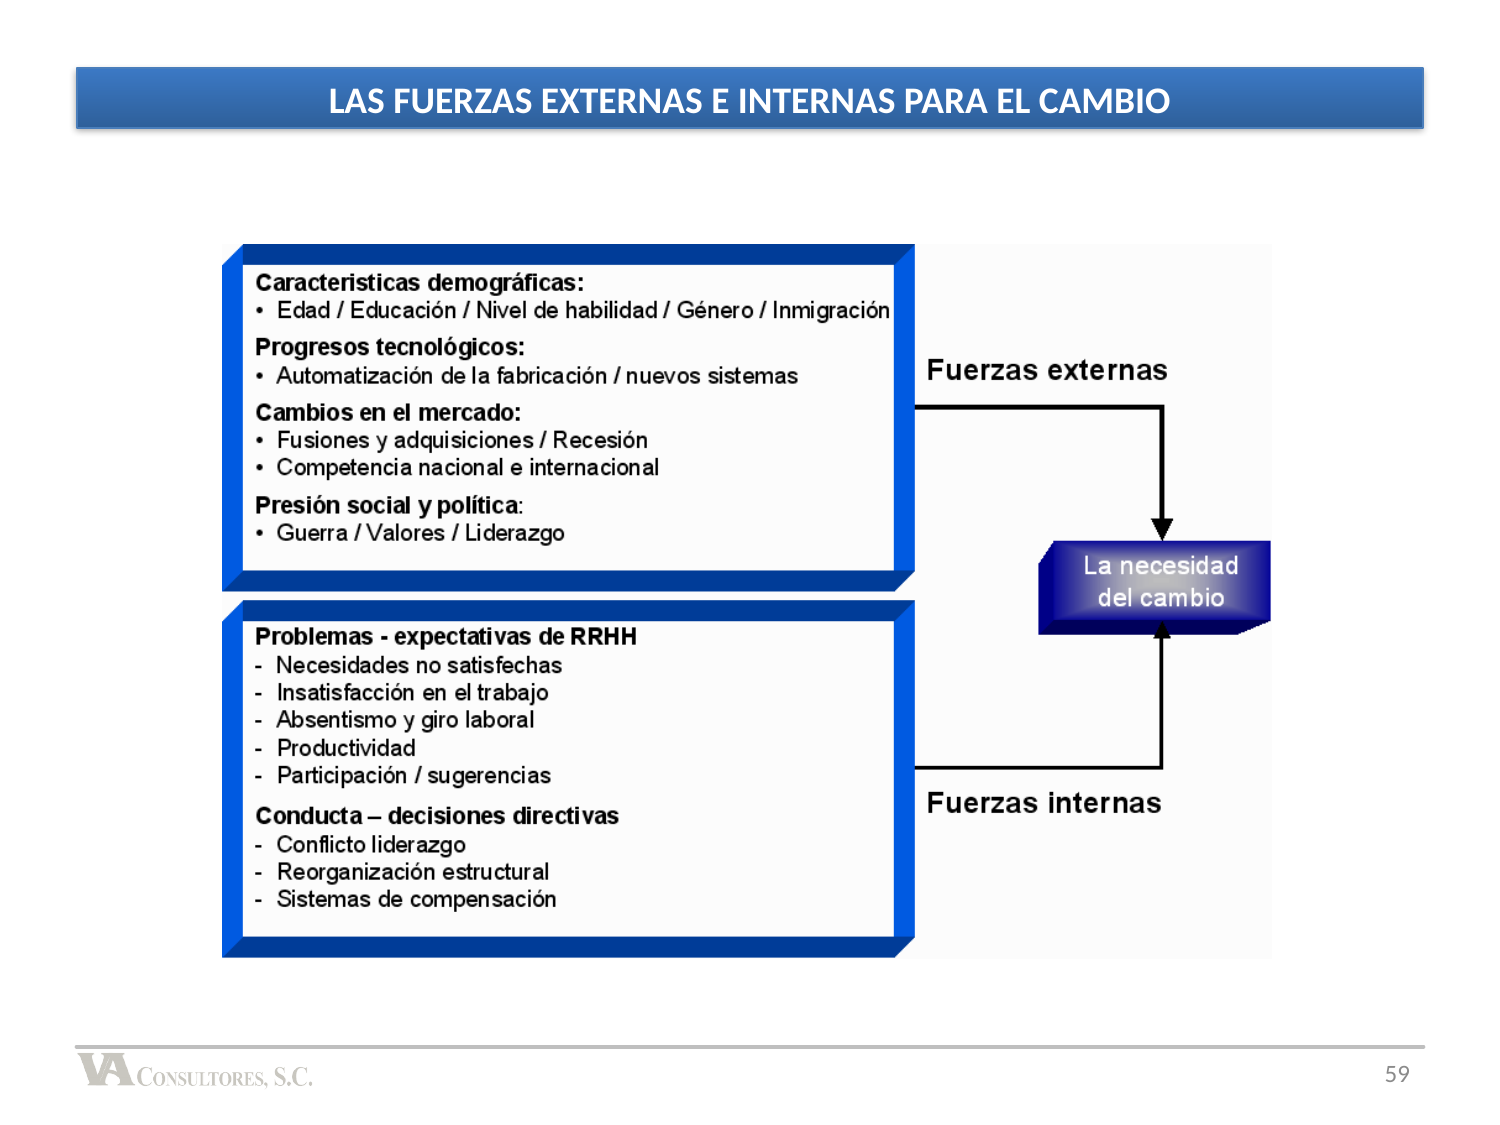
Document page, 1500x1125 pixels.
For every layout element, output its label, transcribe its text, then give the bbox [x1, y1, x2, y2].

slide_number 59 [1074, 1042, 1425, 1103]
text_box LAS FUERZAS EXTERNAS E INTERNAS PARA EL CAMBIO [76, 67, 1424, 129]
picture [222, 244, 1272, 959]
